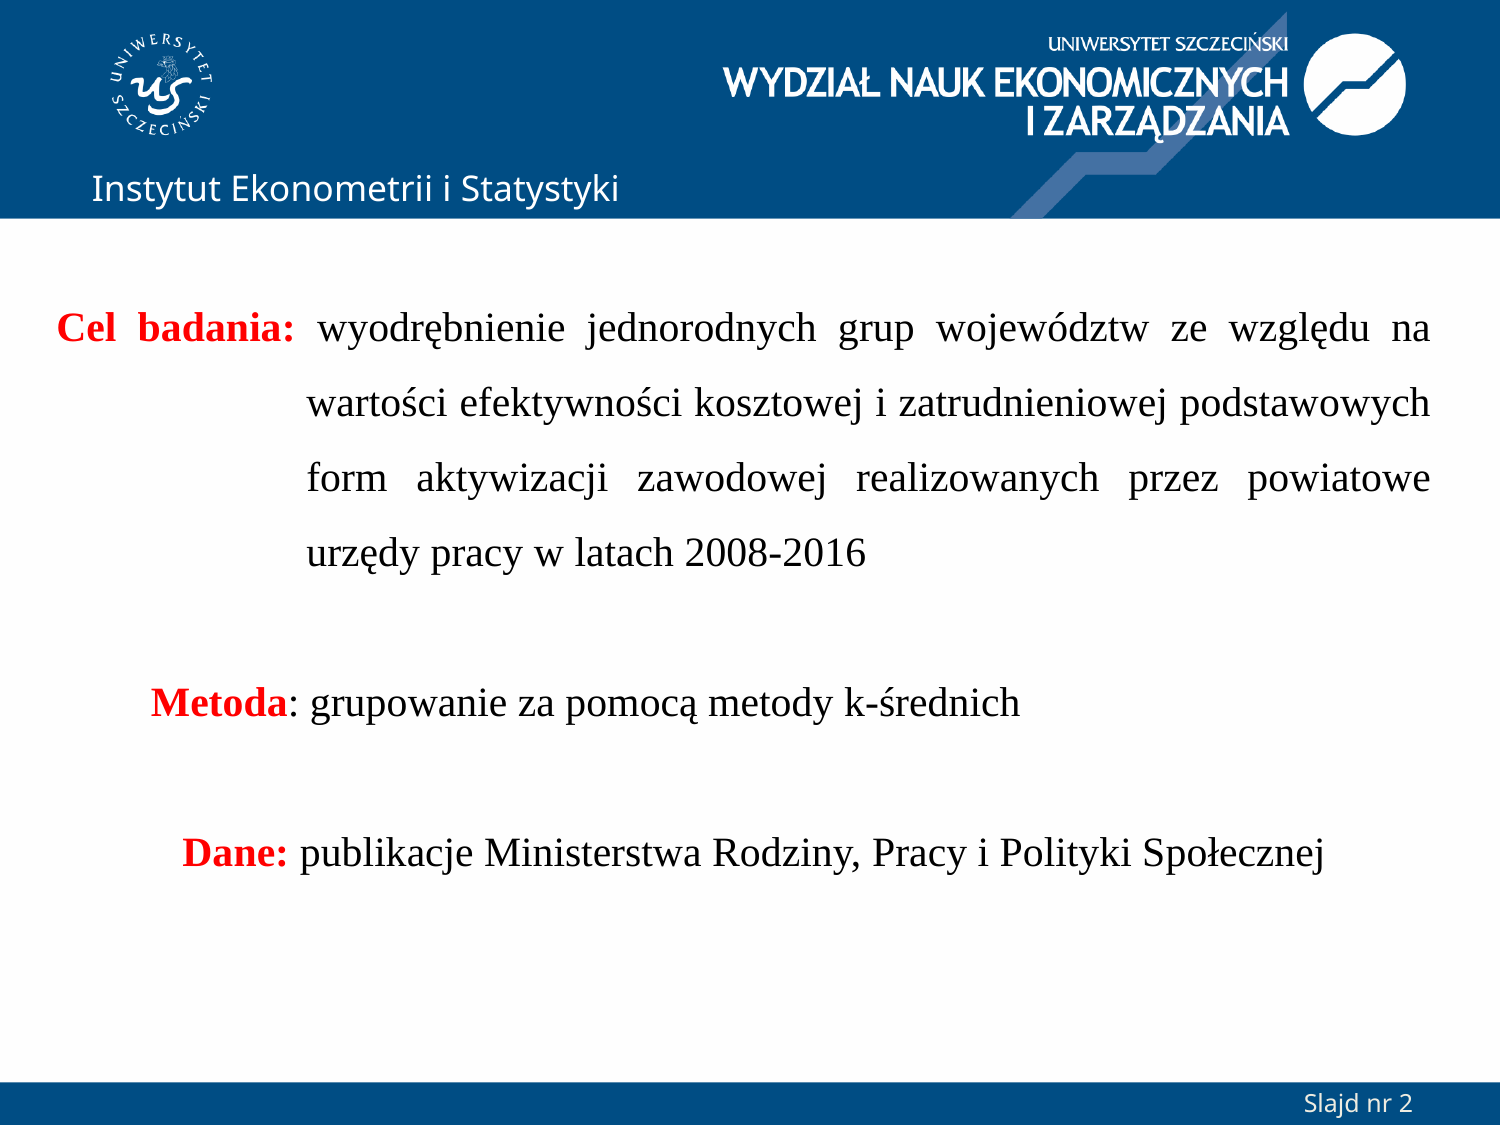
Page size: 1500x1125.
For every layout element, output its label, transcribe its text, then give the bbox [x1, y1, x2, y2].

picture [0, 0, 1500, 1082]
subtitle Cel badania: wyodrębnienie jednorodnych grup województw ze względu na wartości efektywności kosztowej i zatrudnieniowej podstawowych form aktywizacji zawodowej realizowanych przez powiatowe urzędy pracy w latach 2008-2016 Metoda: grupowanie za pomocą metody k-średnich Dane: publikacje Ministerstwa Rodziny, Pracy i Polityki Społecznej [41, 266, 1448, 977]
